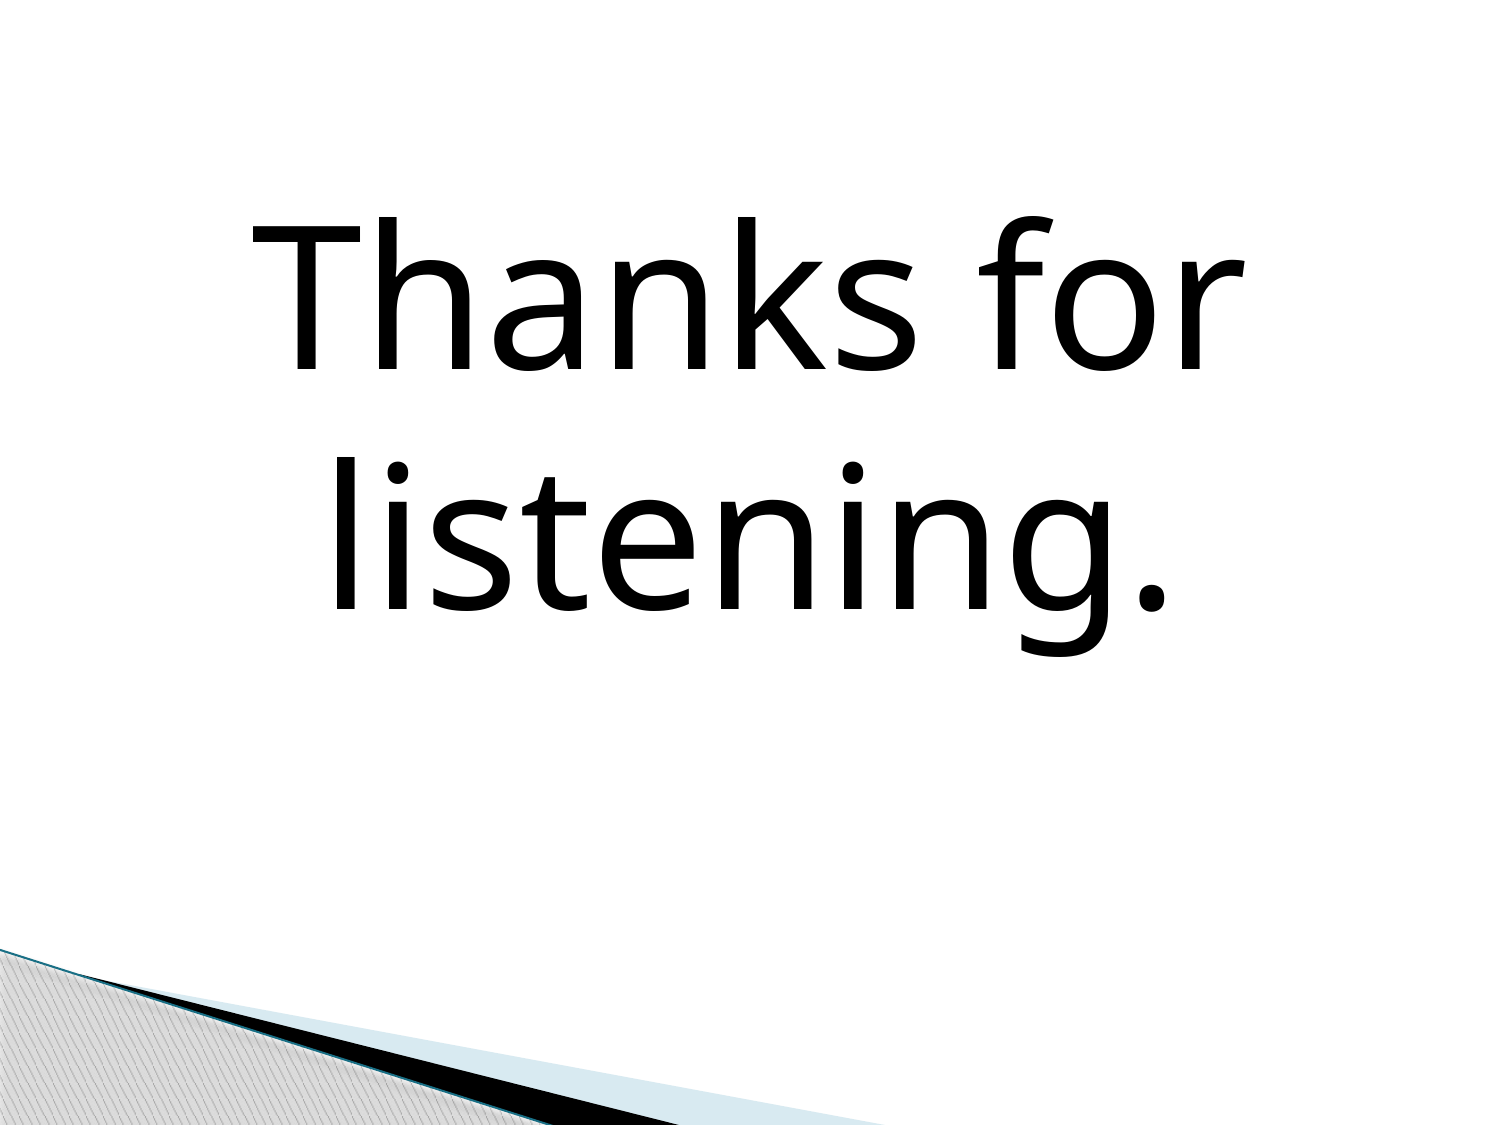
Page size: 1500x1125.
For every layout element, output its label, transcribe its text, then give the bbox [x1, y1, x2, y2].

list Thanks for listening. [75, 162, 1425, 1005]
